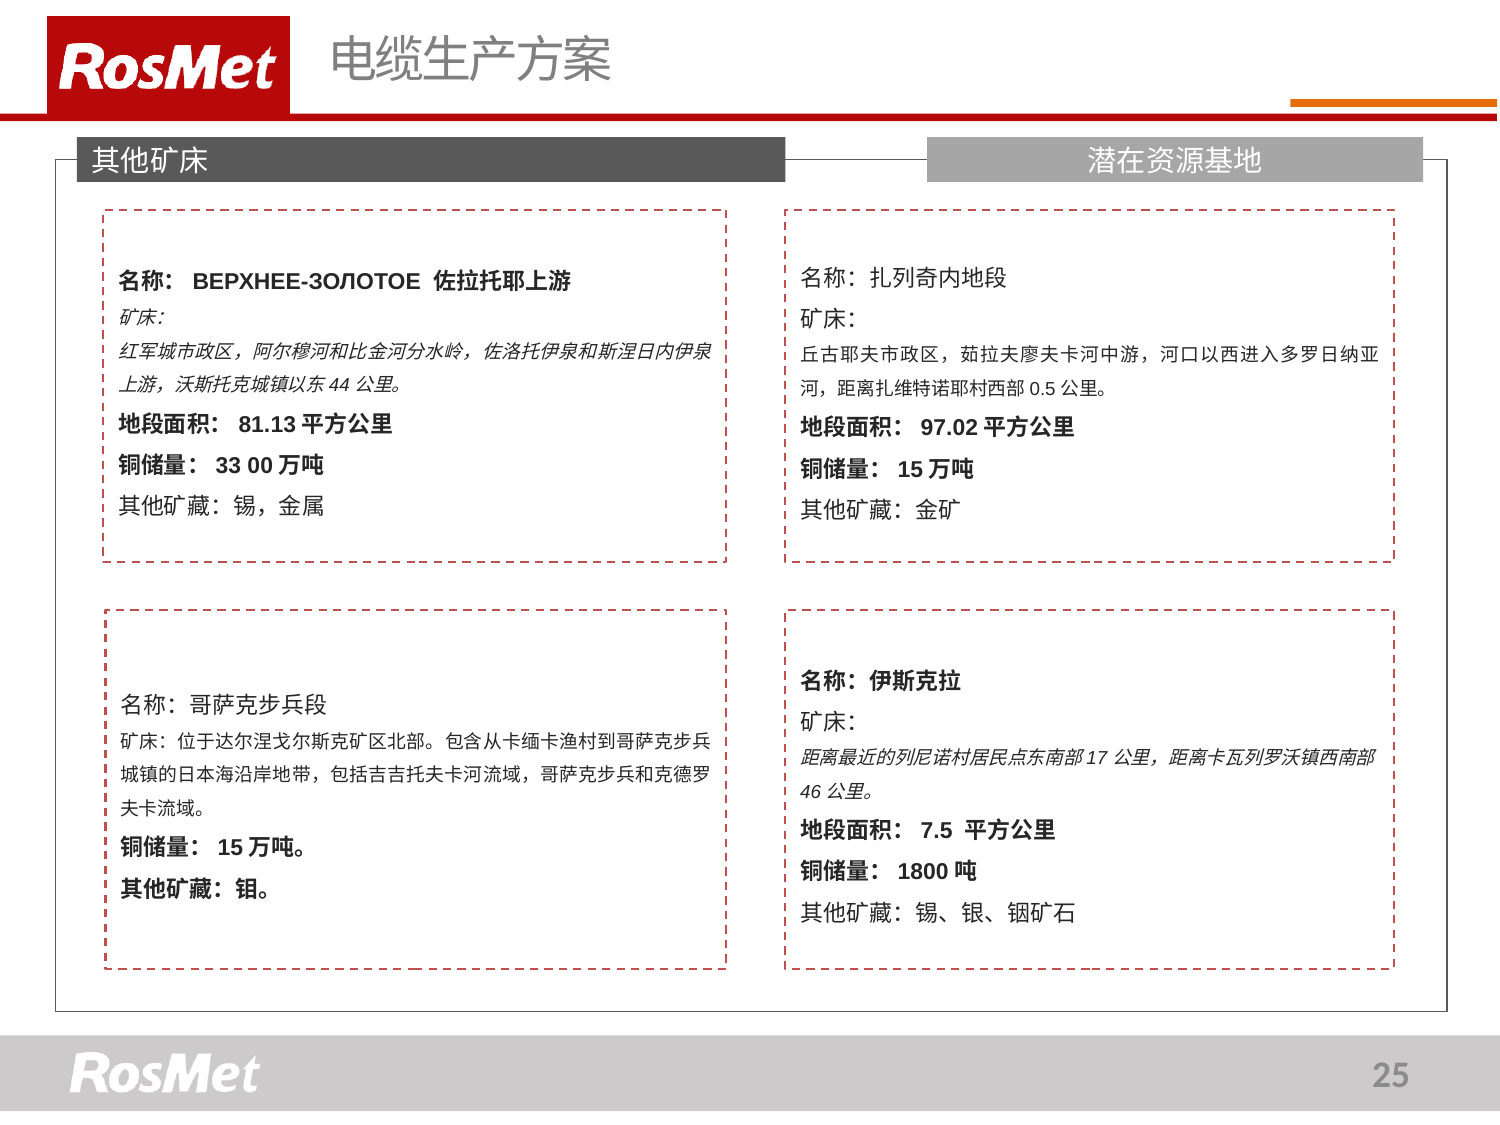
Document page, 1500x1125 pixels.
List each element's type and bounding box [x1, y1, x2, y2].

text_box [1288, 97, 1499, 109]
picture [47, 16, 290, 119]
slide_number [1074, 1042, 1425, 1103]
text_box [0, 1033, 1500, 1113]
text_box [0, 111, 1499, 123]
text_box [55, 137, 1448, 1012]
picture [64, 1046, 267, 1101]
text_box [313, 19, 628, 95]
